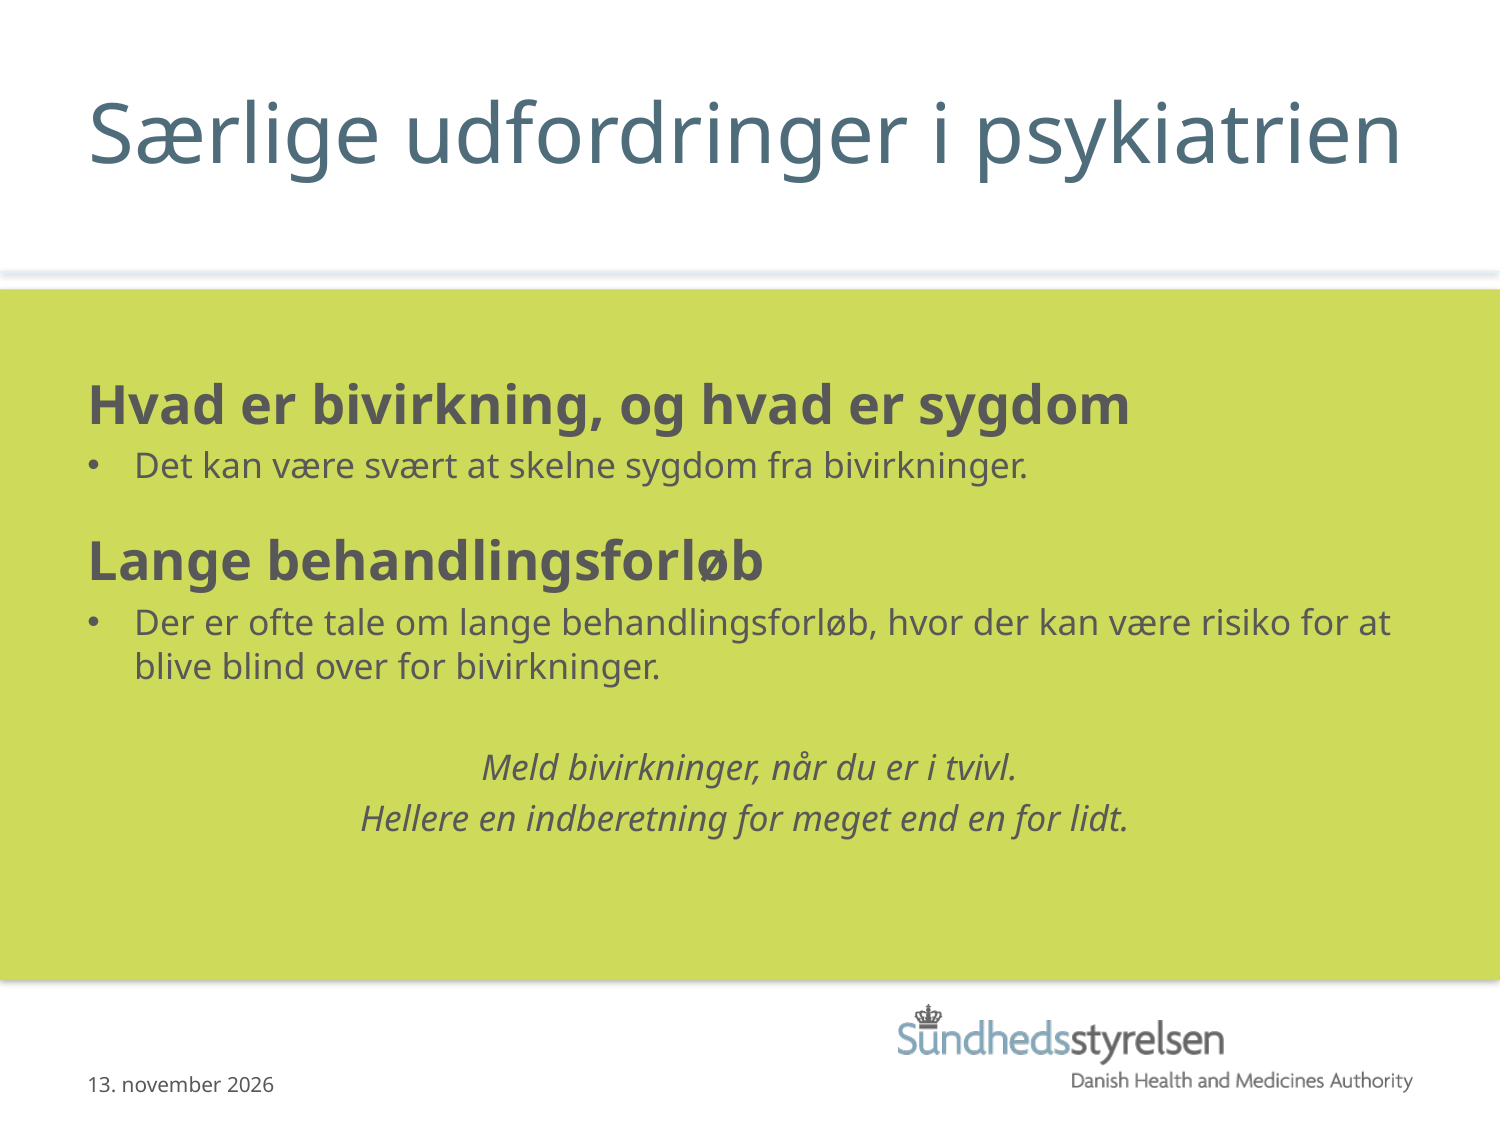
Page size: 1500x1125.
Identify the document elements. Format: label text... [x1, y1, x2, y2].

title Særlige udfordringer i psykiatrien [88, 79, 1412, 256]
list Hvad er bivirkning, og hvad er sygdom Det kan være svært at skelne sygdom fra bivirkninger. Lange behandlingsforløb Der er ofte tale om lange behandlingsforløb, hvor der kan være risiko for at blive blind over for bivirkninger. Meld bivirkninger, når du er i tvivl. Hellere en indberetning for meget end en for lidt. [87, 336, 1413, 930]
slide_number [87, 1072, 438, 1101]
picture [898, 1004, 1413, 1093]
